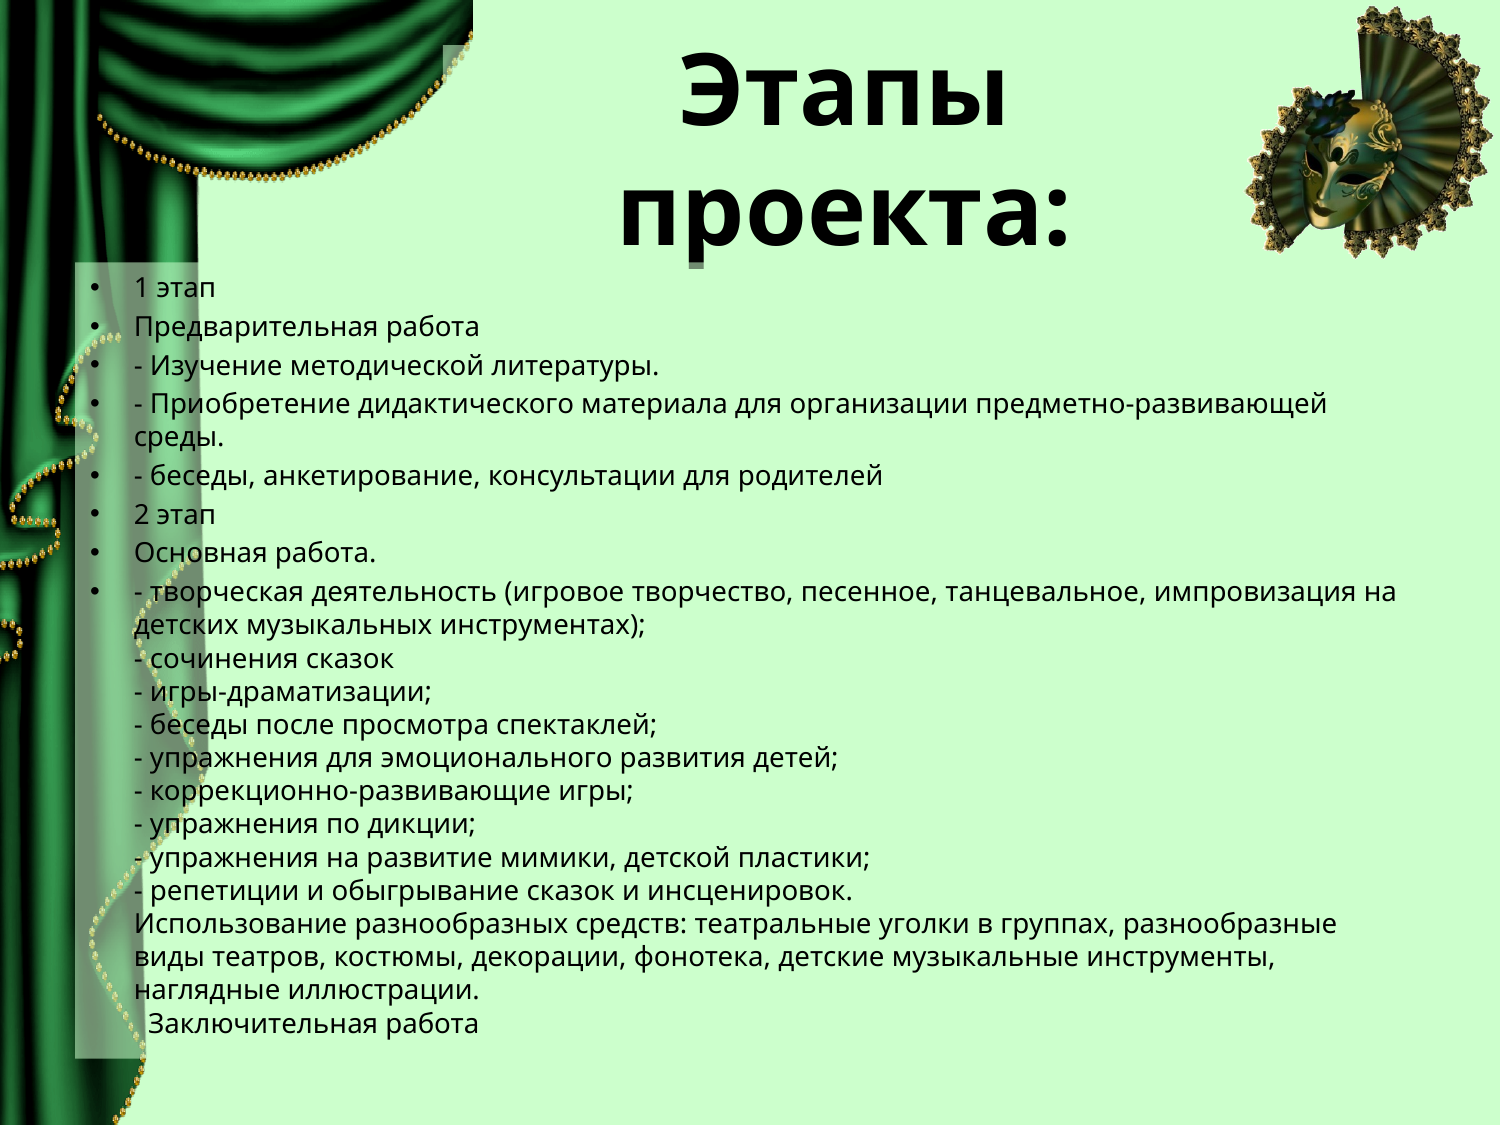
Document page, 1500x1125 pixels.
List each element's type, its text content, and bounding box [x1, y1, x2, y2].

picture [0, 0, 473, 1125]
list 1 этап Предварительная работа - Изучение методической литературы. - Приобретение дидактического материала для организации предметно-развивающей среды. - беседы, анкетирование, консультации для родителей 2 этап Основная работа. - творческая деятельность (игровое творчество, песенное, танцевальное, импровизация на детских музыкальных инструментах); - сочинения сказок - игры-драматизации; - беседы после просмотра спектаклей; - упражнения для эмоционального развития детей; - коррекционно-развивающие игры; - упражнения по дикции; - упражнения на развитие мимики, детской пластики; - репетиции и обыгрывание сказок и инсценировок. Использование разнообразных средств: театральные уголки в группах, разнообразные виды театров, костюмы, декорации, фонотека, детские музыкальные инструменты, наглядные иллюстрации. Заключительная работа [75, 262, 1425, 1059]
title Этапы проекта: [442, 45, 1247, 247]
picture [1238, 0, 1500, 268]
